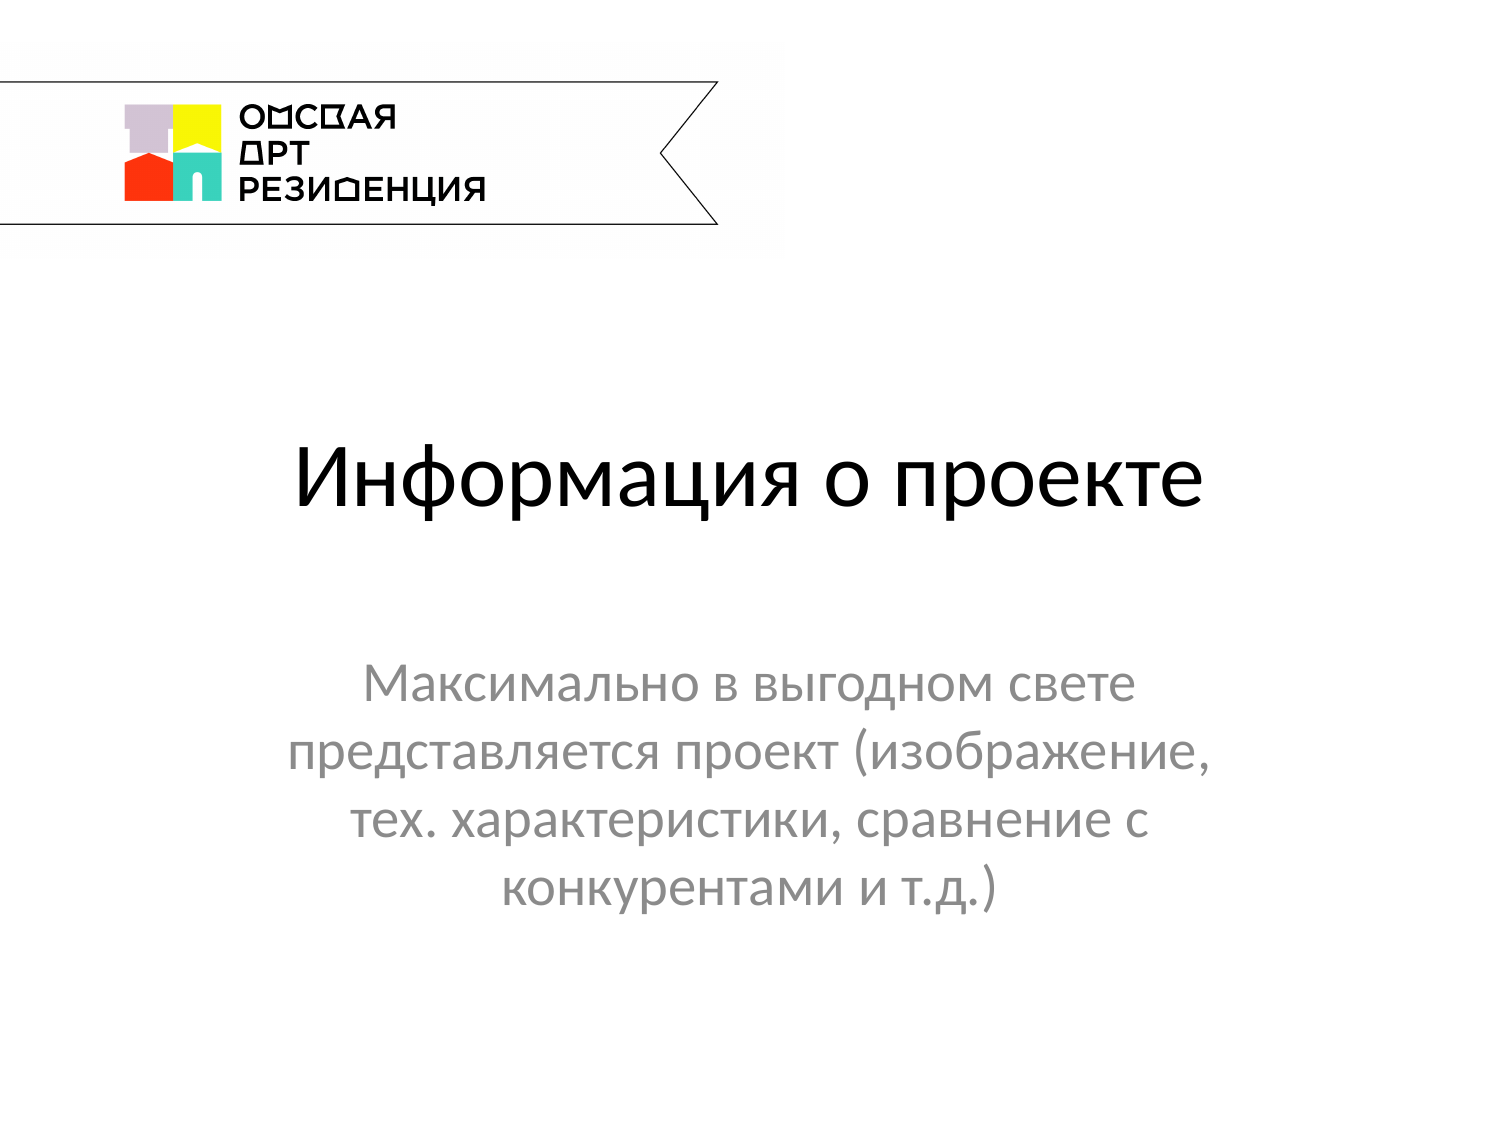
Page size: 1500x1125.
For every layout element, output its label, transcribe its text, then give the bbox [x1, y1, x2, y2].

subtitle Максимально в выгодном свете представляется проект (изображение, тех. характеристики, сравнение с конкурентами и т.д.) [225, 637, 1275, 925]
picture [0, 42, 785, 259]
title Информация о проекте [112, 349, 1388, 591]
